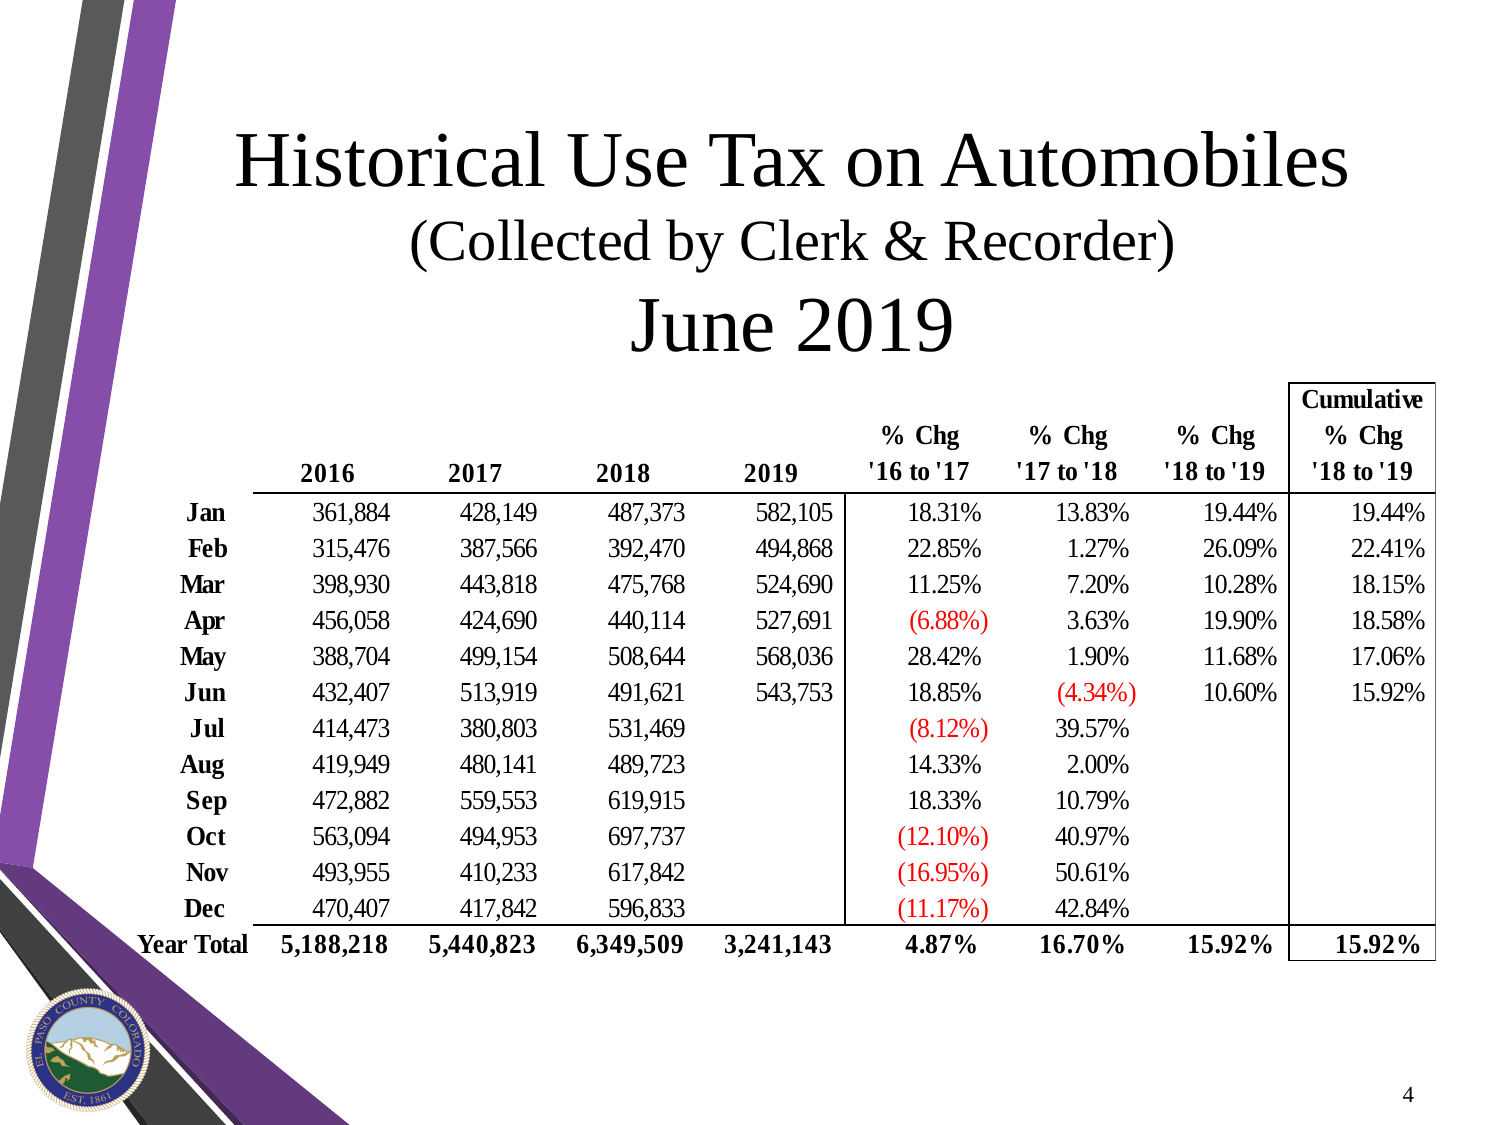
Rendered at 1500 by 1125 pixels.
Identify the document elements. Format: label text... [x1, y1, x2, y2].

picture [24, 987, 152, 1113]
slide_number 4 [1387, 1062, 1425, 1125]
title Historical Use Tax on Automobiles (Collected by Clerk & Recorder) June 2019 [161, 75, 1425, 324]
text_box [124, 324, 1438, 963]
